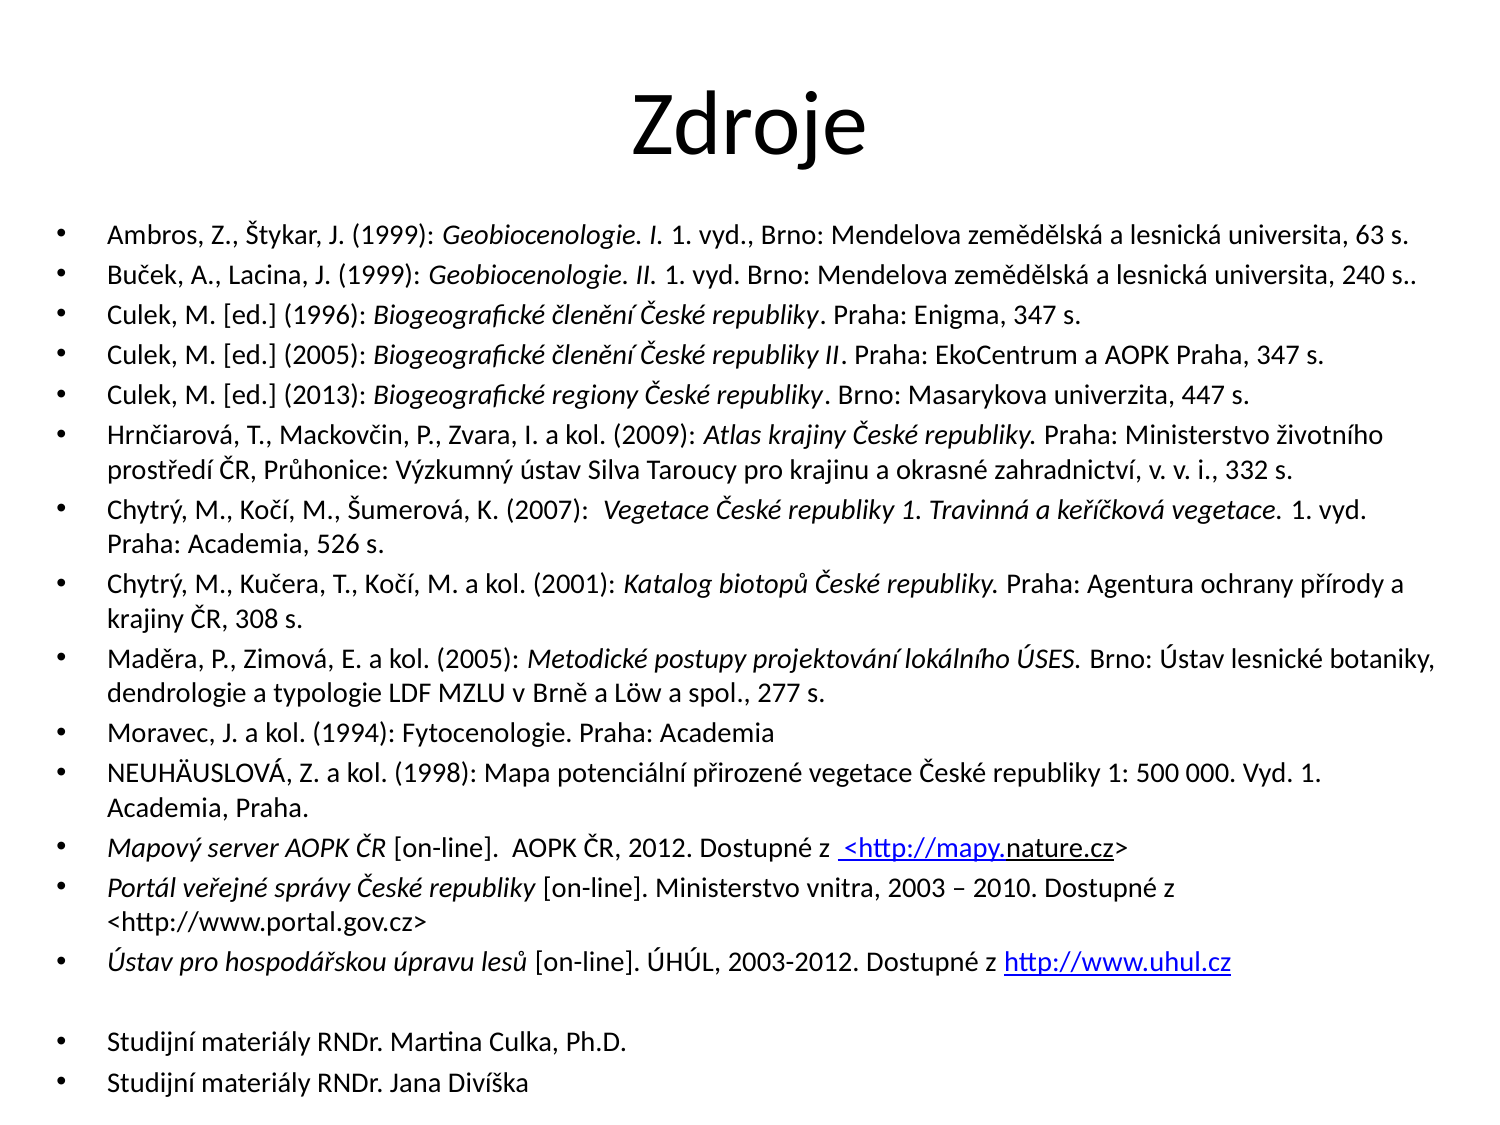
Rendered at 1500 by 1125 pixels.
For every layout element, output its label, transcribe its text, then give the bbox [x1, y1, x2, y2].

title Zdroje [75, 24, 1425, 208]
list Ambros, Z., Štykar, J. (1999): Geobiocenologie. I. 1. vyd., Brno: Mendelova zemědělská a lesnická universita, 63 s. Buček, A., Lacina, J. (1999): Geobiocenologie. II. 1. vyd. Brno: Mendelova zemědělská a lesnická universita, 240 s.. Culek, M. [ed.] (1996): Biogeografické členění České republiky. Praha: Enigma, 347 s. Culek, M. [ed.] (2005): Biogeografické členění České republiky II. Praha: EkoCentrum a AOPK Praha, 347 s. Culek, M. [ed.] (2013): Biogeografické regiony České republiky. Brno: Masarykova univerzita, 447 s. Hrnčiarová, T., Mackovčin, P., Zvara, I. a kol. (2009): Atlas krajiny České republiky. Praha: Ministerstvo životního prostředí ČR, Průhonice: Výzkumný ústav Silva Taroucy pro krajinu a okrasné zahradnictví, v. v. i., 332 s. Chytrý, M., Kočí, M., Šumerová, K. (2007): Vegetace České republiky 1. Travinná a keříčková vegetace. 1. vyd. Praha: Academia, 526 s. Chytrý, M., Kučera, T., Kočí, M. a kol. (2001): Katalog biotopů České republiky. Praha: Agentura ochrany přírody a krajiny ČR, 308 s. Maděra, P., Zimová, E. a kol. (2005): Metodické postupy projektování lokálního ÚSES. Brno: Ústav lesnické botaniky, dendrologie a typologie LDF MZLU v Brně a Löw a spol., 277 s. Moravec, J. a kol. (1994): Fytocenologie. Praha: Academia NEUHÄUSLOVÁ, Z. a kol. (1998): Mapa potenciální přirozené vegetace České republiky 1: 500 000. Vyd. 1. Academia, Praha. Mapový server AOPK ČR [on-line]. AOPK ČR, 2012. Dostupné z <http://mapy.nature.cz> Portál veřejné správy České republiky [on-line]. Ministerstvo vnitra, 2003 – 2010. Dostupné z <http://www.portal.gov.cz> Ústav pro hospodářskou úpravu lesů [on-line]. ÚHÚL, 2003-2012. Dostupné z http://www.uhul.cz Studijní materiály RNDr. Martina Culka, Ph.D. Studijní materiály RNDr. Jana Divíška [41, 208, 1459, 1125]
